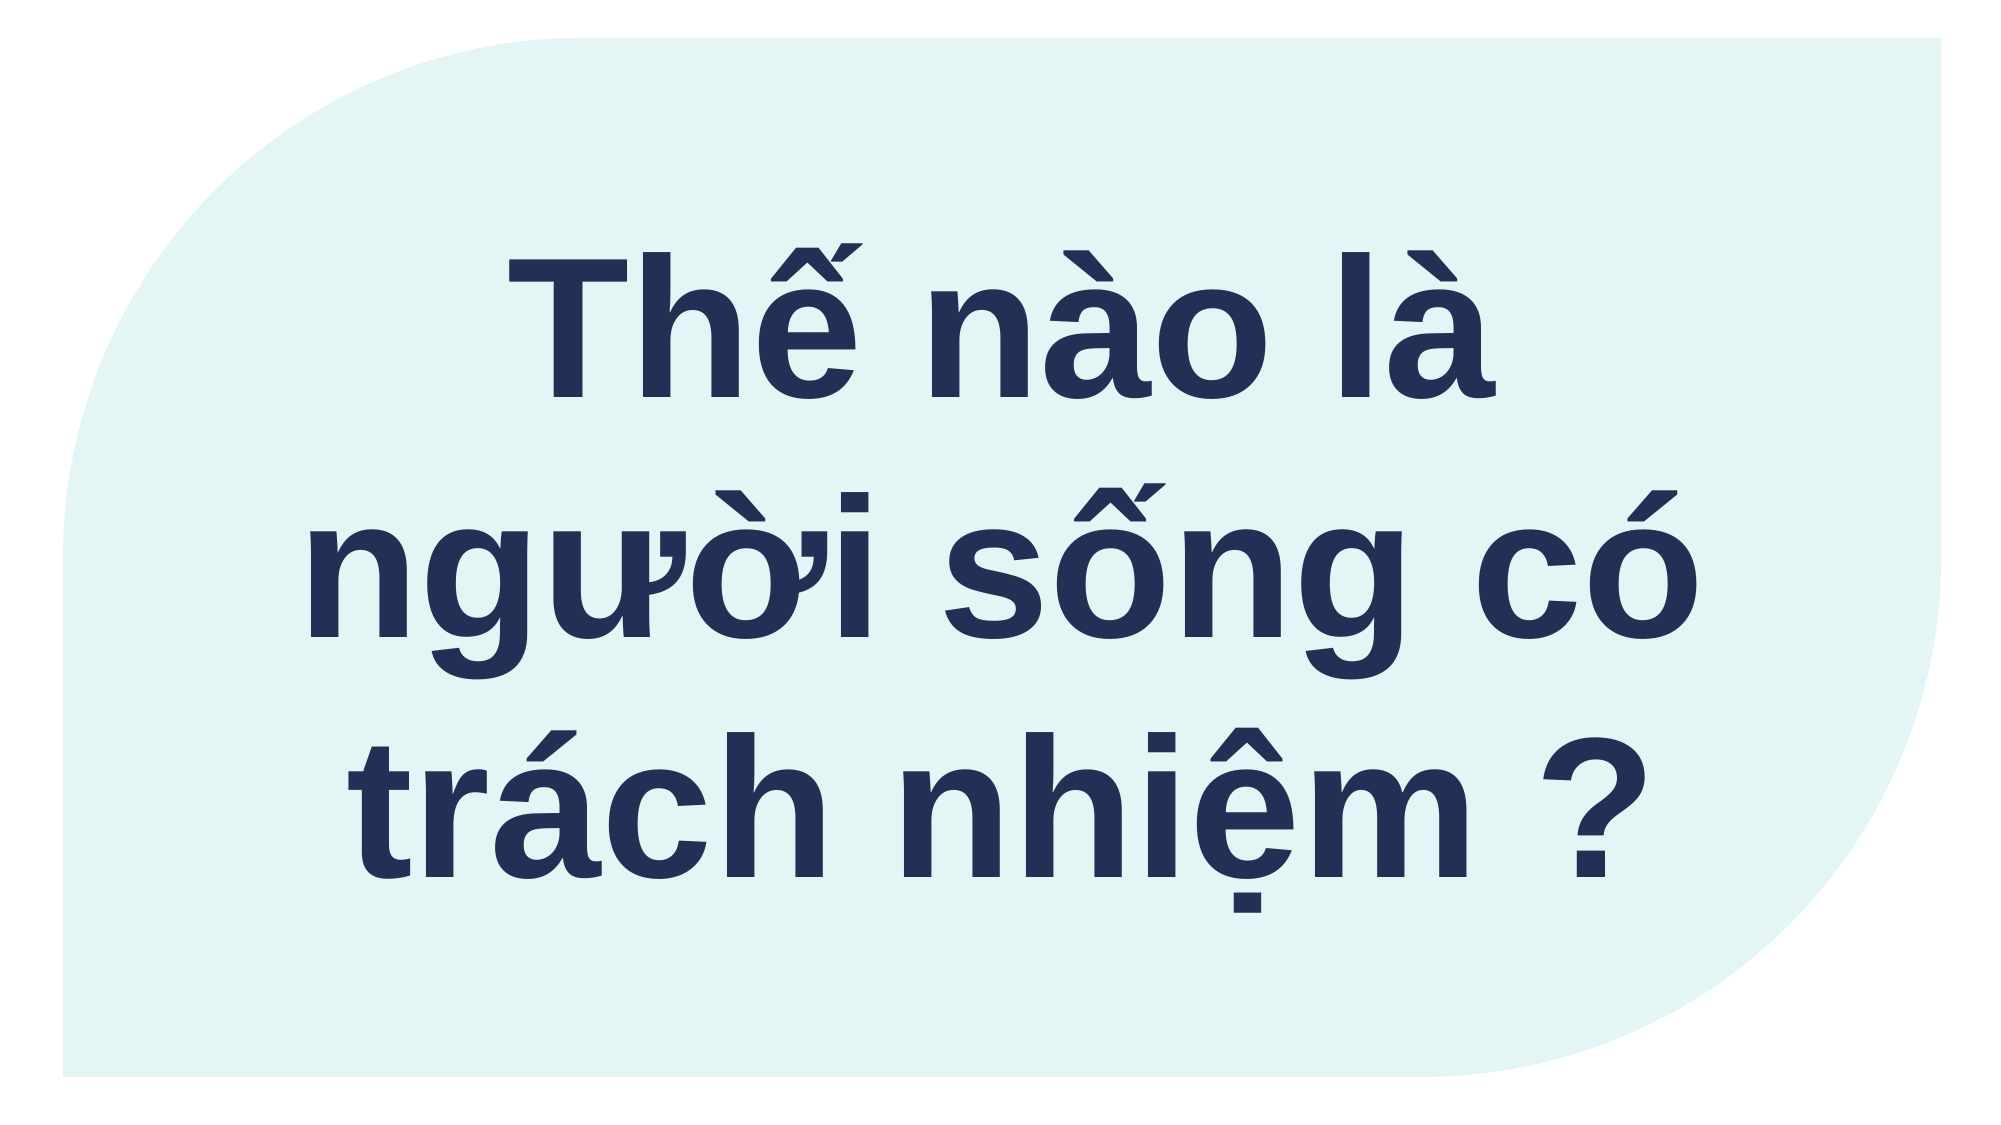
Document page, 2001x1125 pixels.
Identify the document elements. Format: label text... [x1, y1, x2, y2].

text_box Thế nào là người sống có trách nhiệm ? [63, 37, 1942, 1077]
